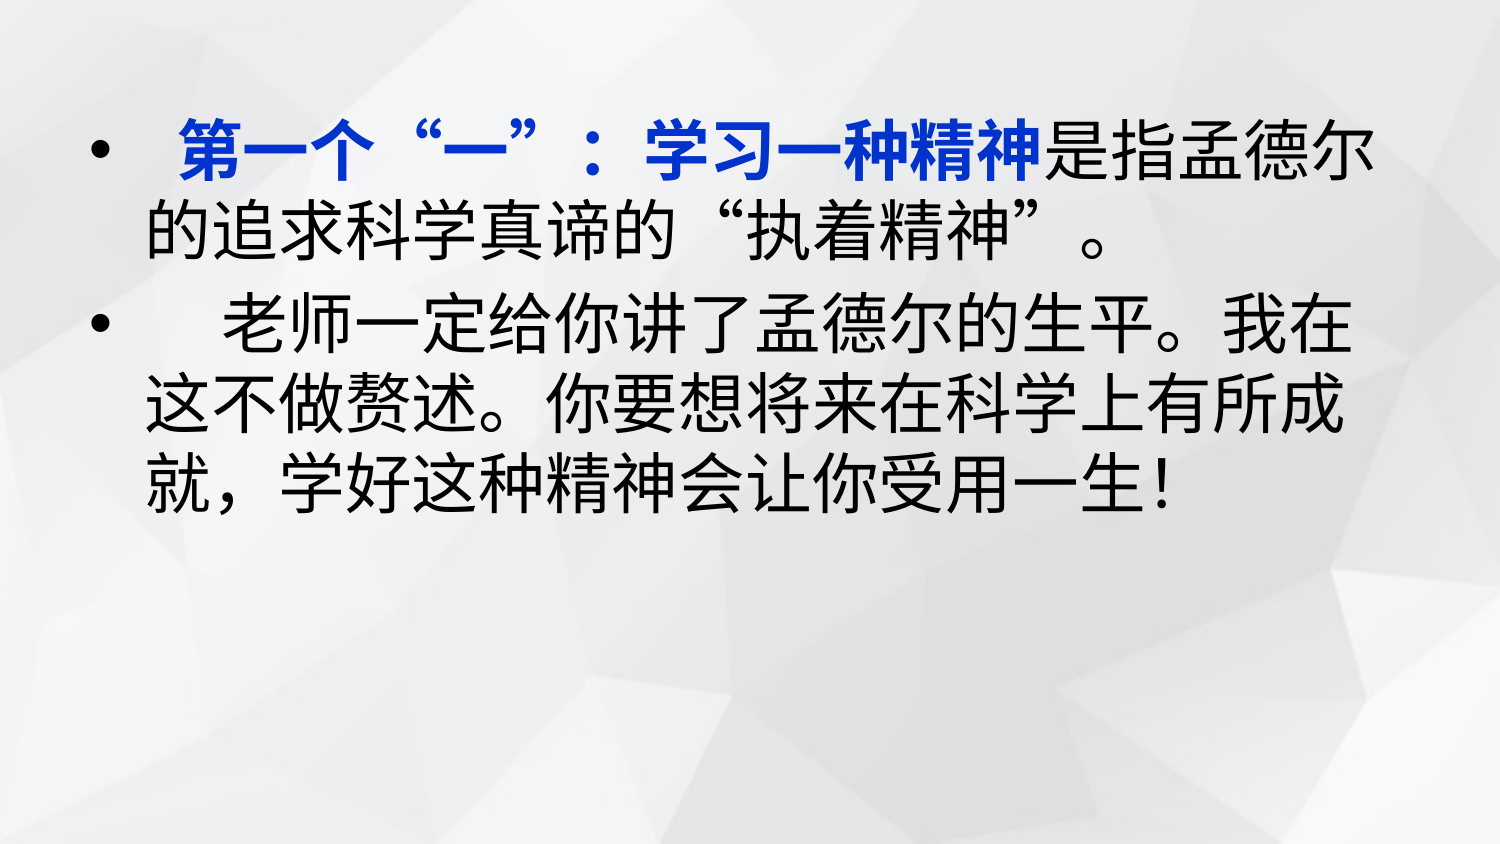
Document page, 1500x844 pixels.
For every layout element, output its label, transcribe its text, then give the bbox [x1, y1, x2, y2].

list 第一个“一”：学习一种精神是指孟德尔的追求科学真谛的“执着精神”。 老师一定给你讲了孟德尔的生平。我在这不做赘述。你要想将来在科学上有所成就，学好这种精神会让你受用一生！ [73, 101, 1426, 754]
picture [0, 0, 1500, 844]
